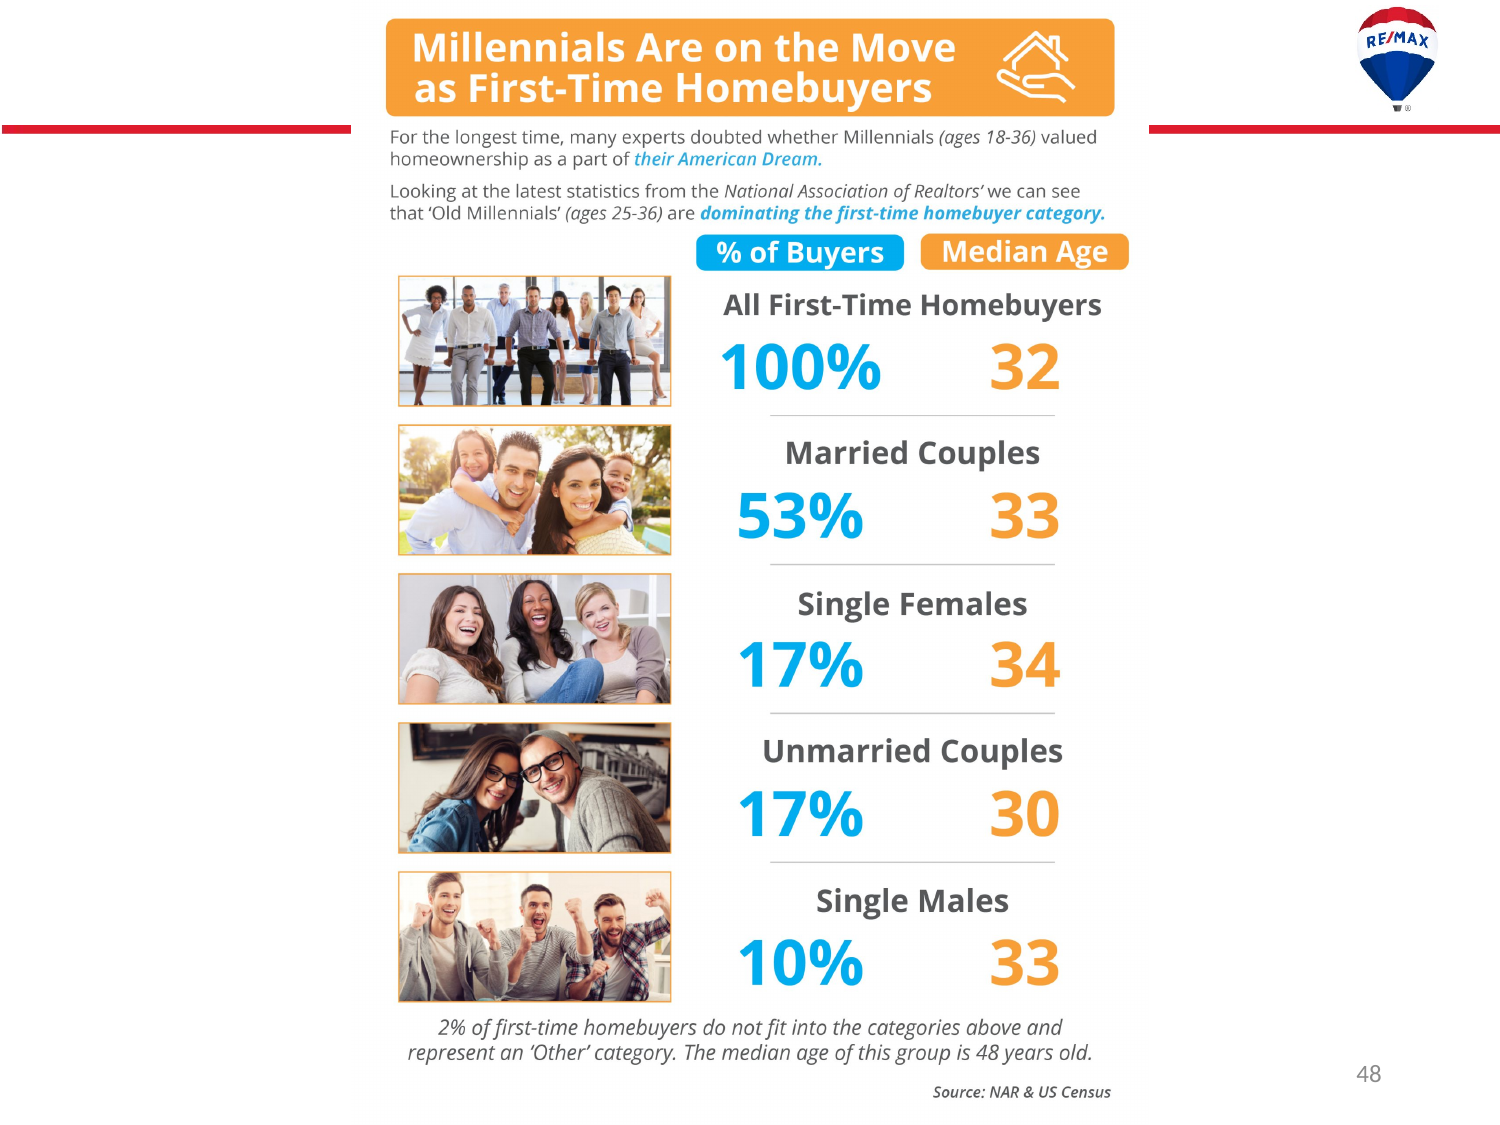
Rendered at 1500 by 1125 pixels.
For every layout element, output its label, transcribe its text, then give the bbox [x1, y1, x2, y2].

picture [1355, 5, 1439, 112]
picture [0, 0, 1500, 1125]
slide_number 48 [1149, 1042, 1397, 1103]
